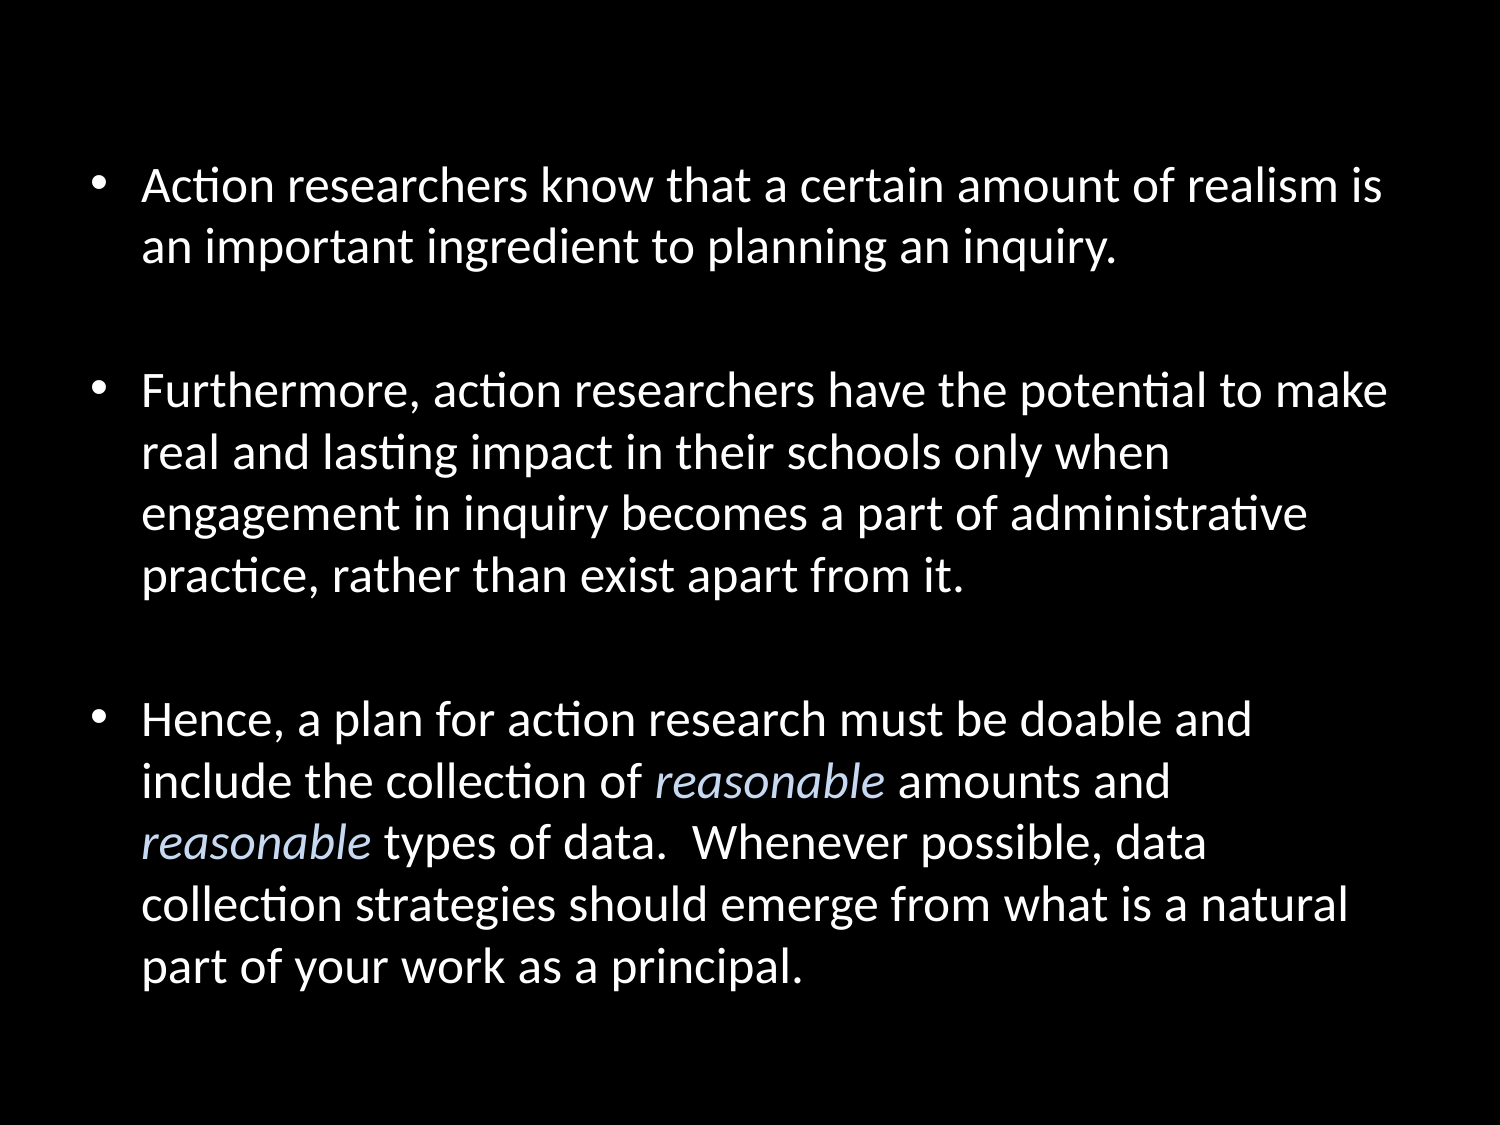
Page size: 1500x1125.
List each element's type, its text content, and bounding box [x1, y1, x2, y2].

list Action researchers know that a certain amount of realism is an important ingredient to planning an inquiry. Furthermore, action researchers have the potential to make real and lasting impact in their schools only when engagement in inquiry becomes a part of administrative practice, rather than exist apart from it. Hence, a plan for action research must be doable and include the collection of reasonable amounts and reasonable types of data. Whenever possible, data collection strategies should emerge from what is a natural part of your work as a principal. [75, 143, 1425, 1005]
